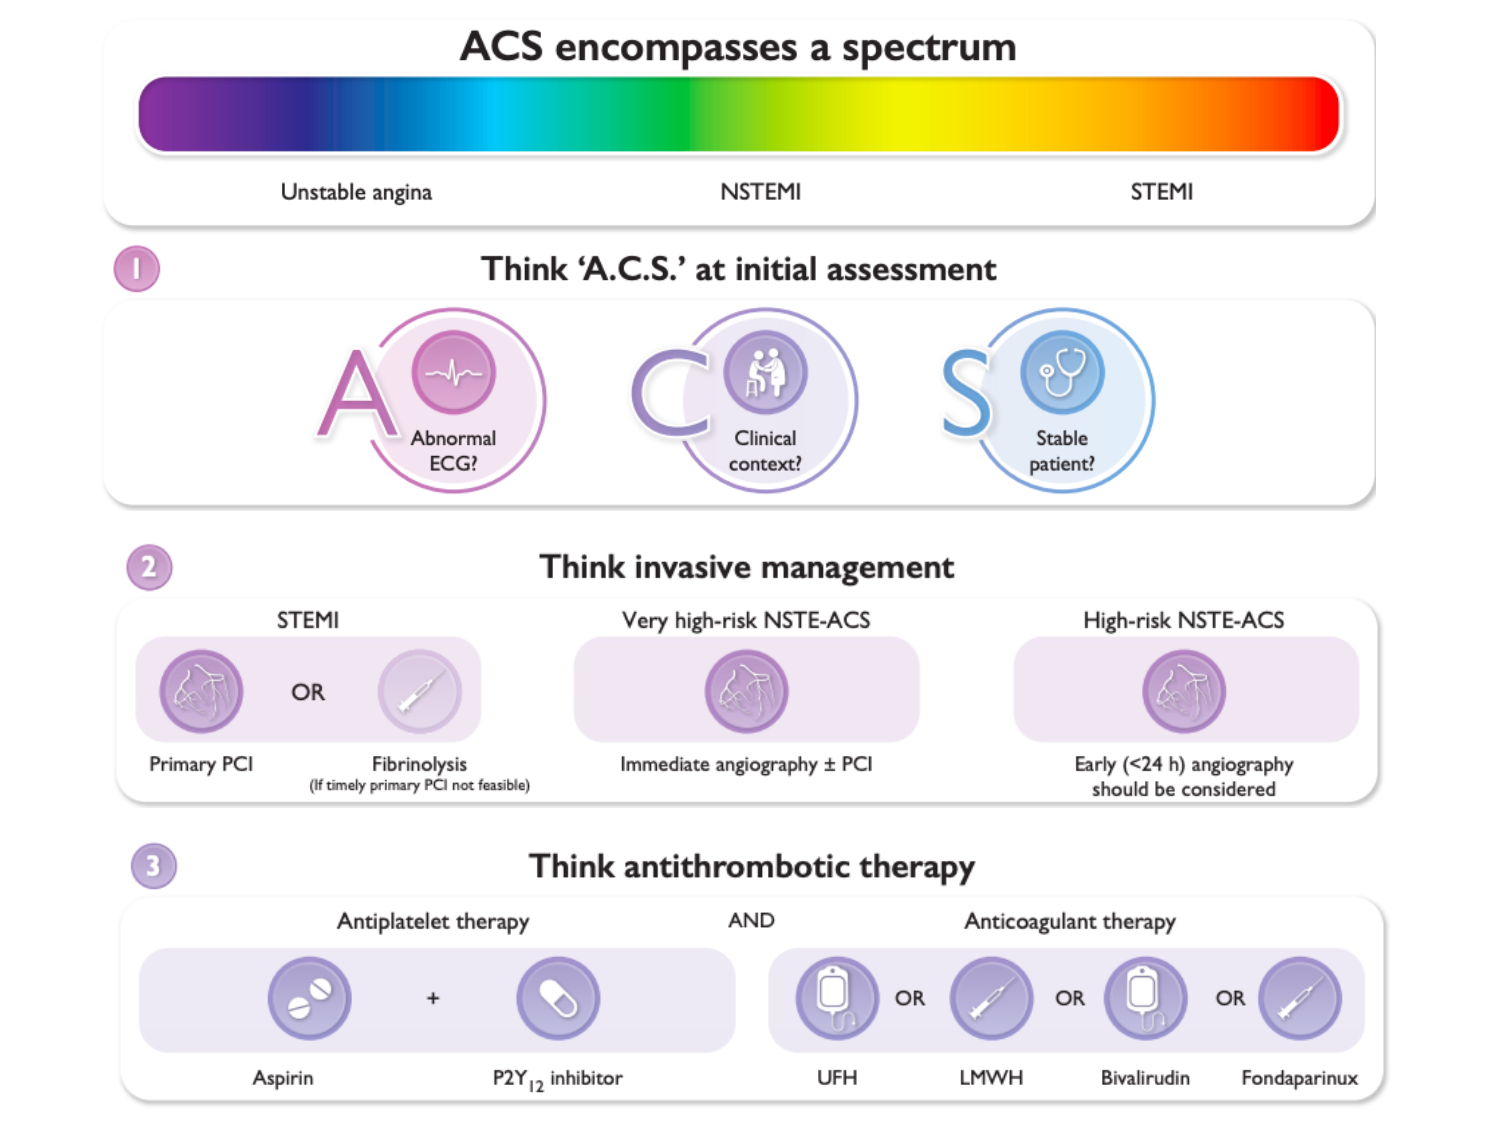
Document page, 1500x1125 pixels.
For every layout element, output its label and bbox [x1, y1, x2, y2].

picture [100, 4, 1376, 511]
picture [115, 831, 1391, 1111]
picture [112, 534, 1388, 809]
